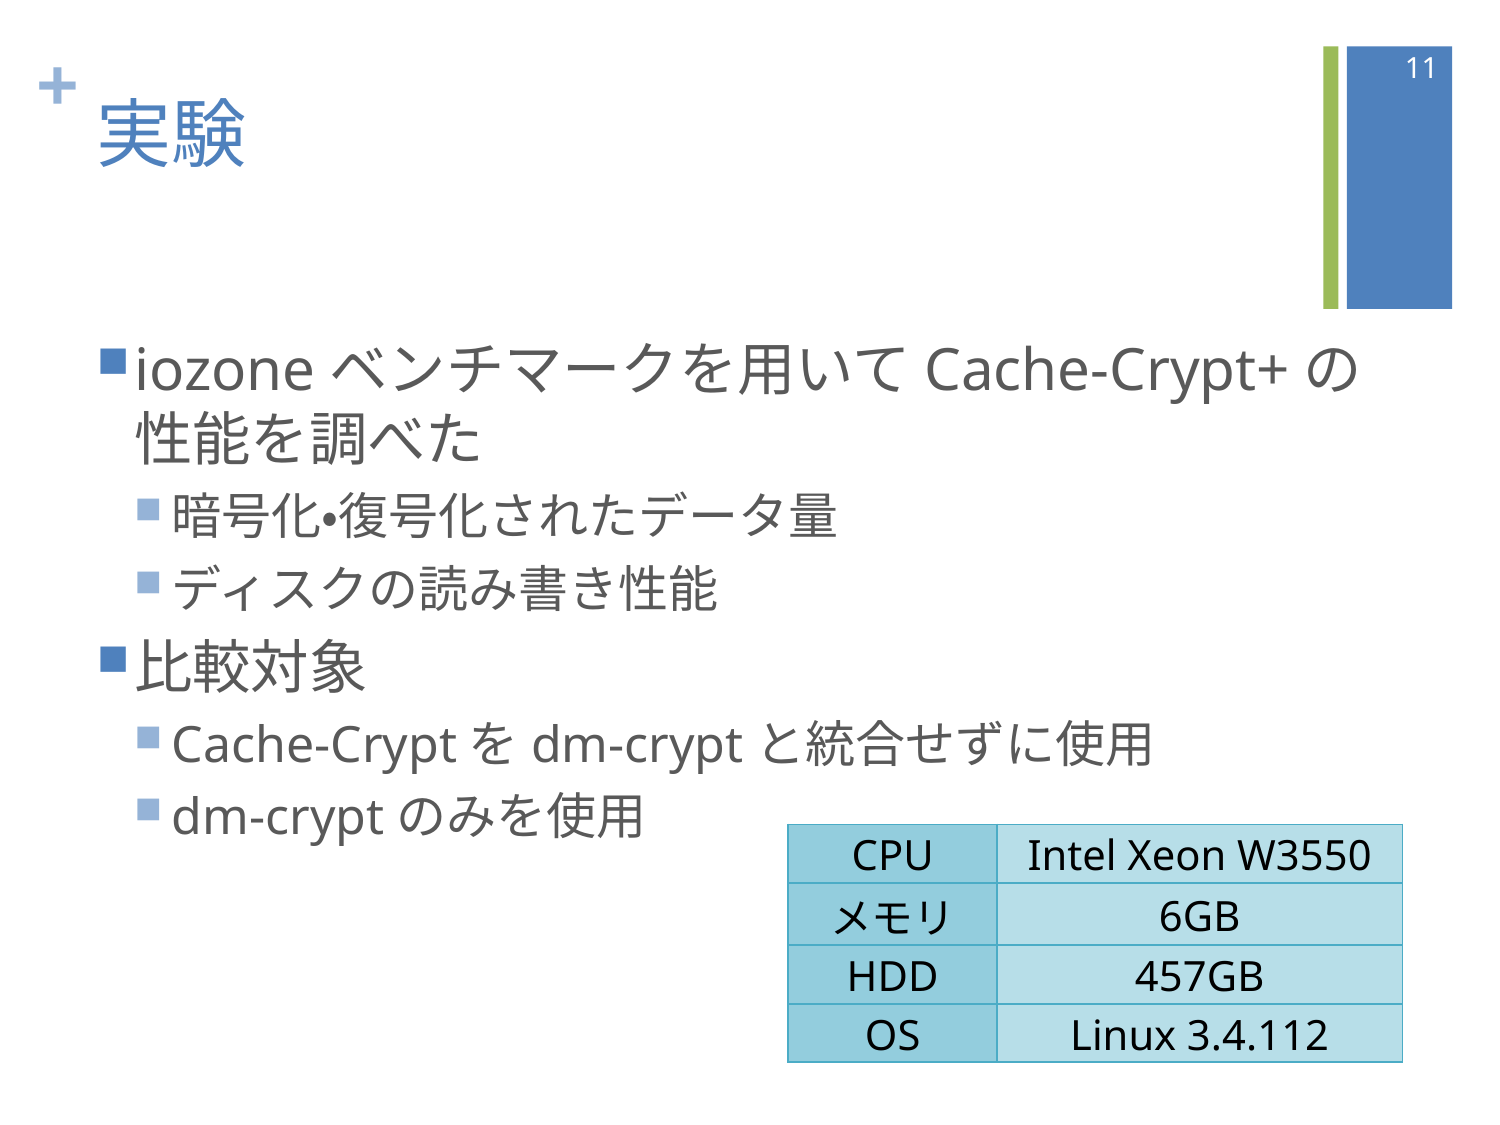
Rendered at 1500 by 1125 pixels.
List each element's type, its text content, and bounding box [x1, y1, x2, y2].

table_cell OS [789, 1005, 996, 1061]
table_cell 457GB [998, 946, 1402, 1003]
table_cell メモリ [789, 884, 996, 944]
list iozoneベンチマークを用いてCache-Crypt+の性能を調べた 暗号化・復号化されたデータ量 ディスクの読み書き性能 比較対象 Cache-Cryptをdm-cryptと統合せずに使用 dm-cryptのみを使用 [81, 324, 1428, 1005]
table_cell HDD [789, 946, 996, 1003]
table_header CPU [789, 825, 996, 882]
table_cell Linux 3.4.112 [998, 1005, 1402, 1061]
slide_number 11 [1362, 39, 1454, 100]
table_header Intel Xeon W3550 [998, 825, 1402, 882]
title 実験 [81, 79, 1322, 263]
table_cell 6GB [998, 884, 1402, 944]
